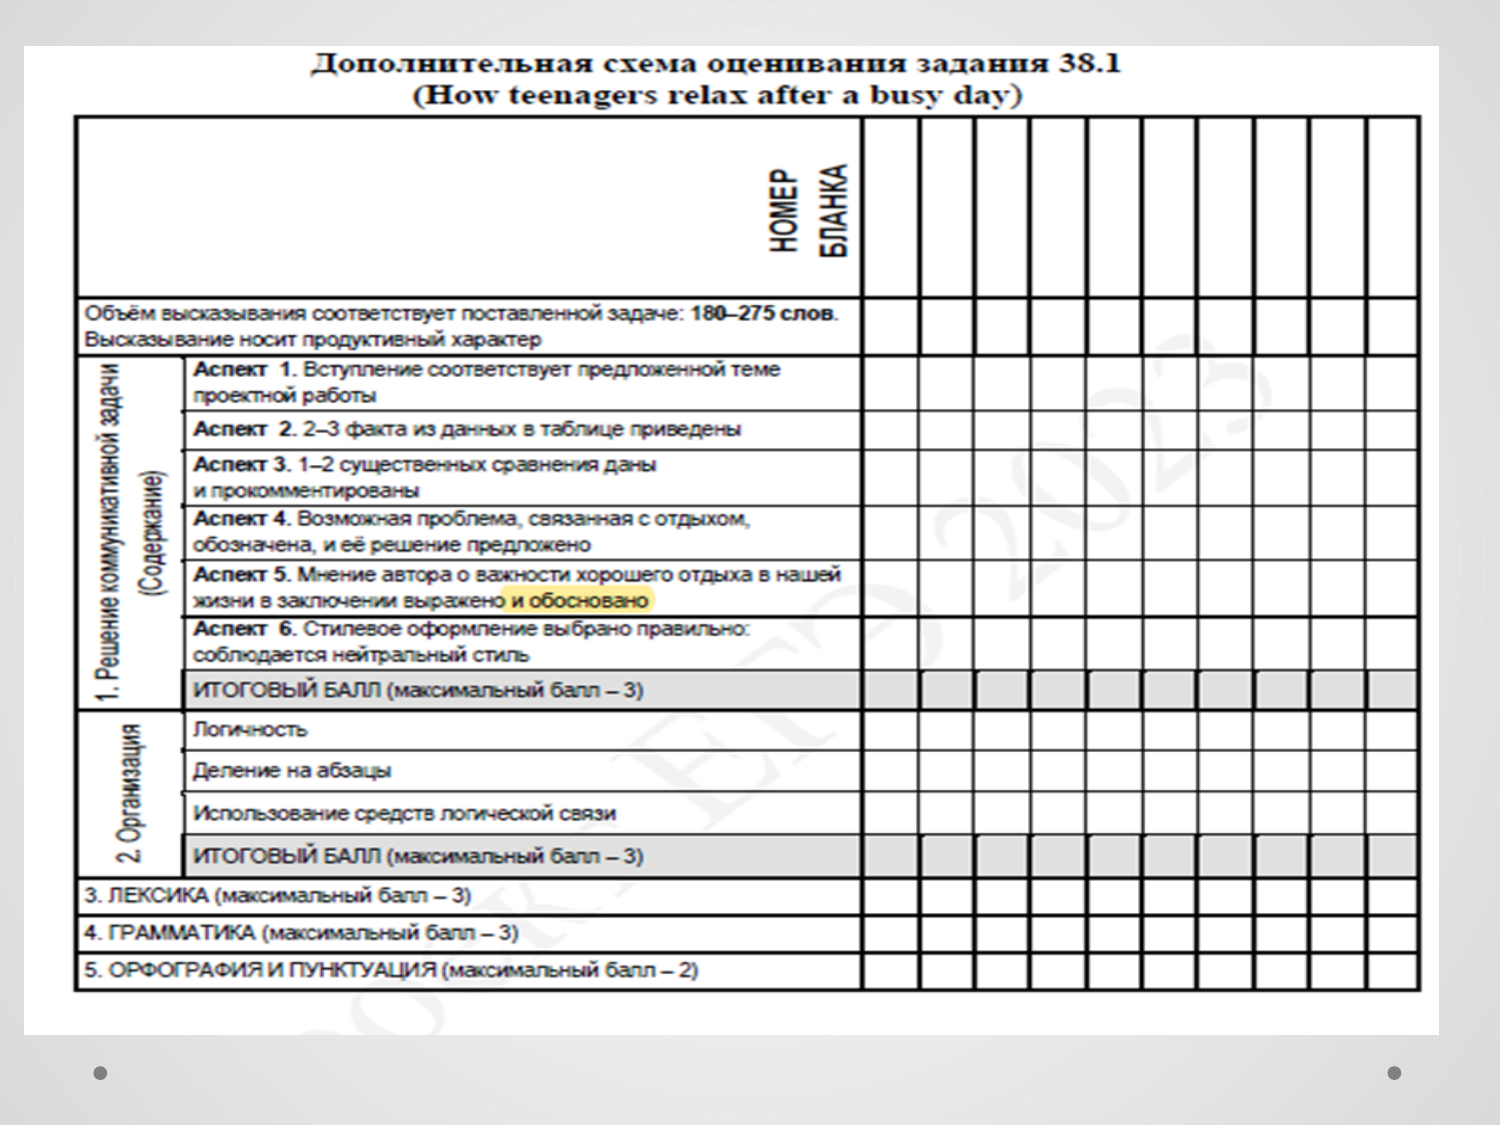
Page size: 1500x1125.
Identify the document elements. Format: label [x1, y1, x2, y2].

picture [24, 46, 1439, 1035]
